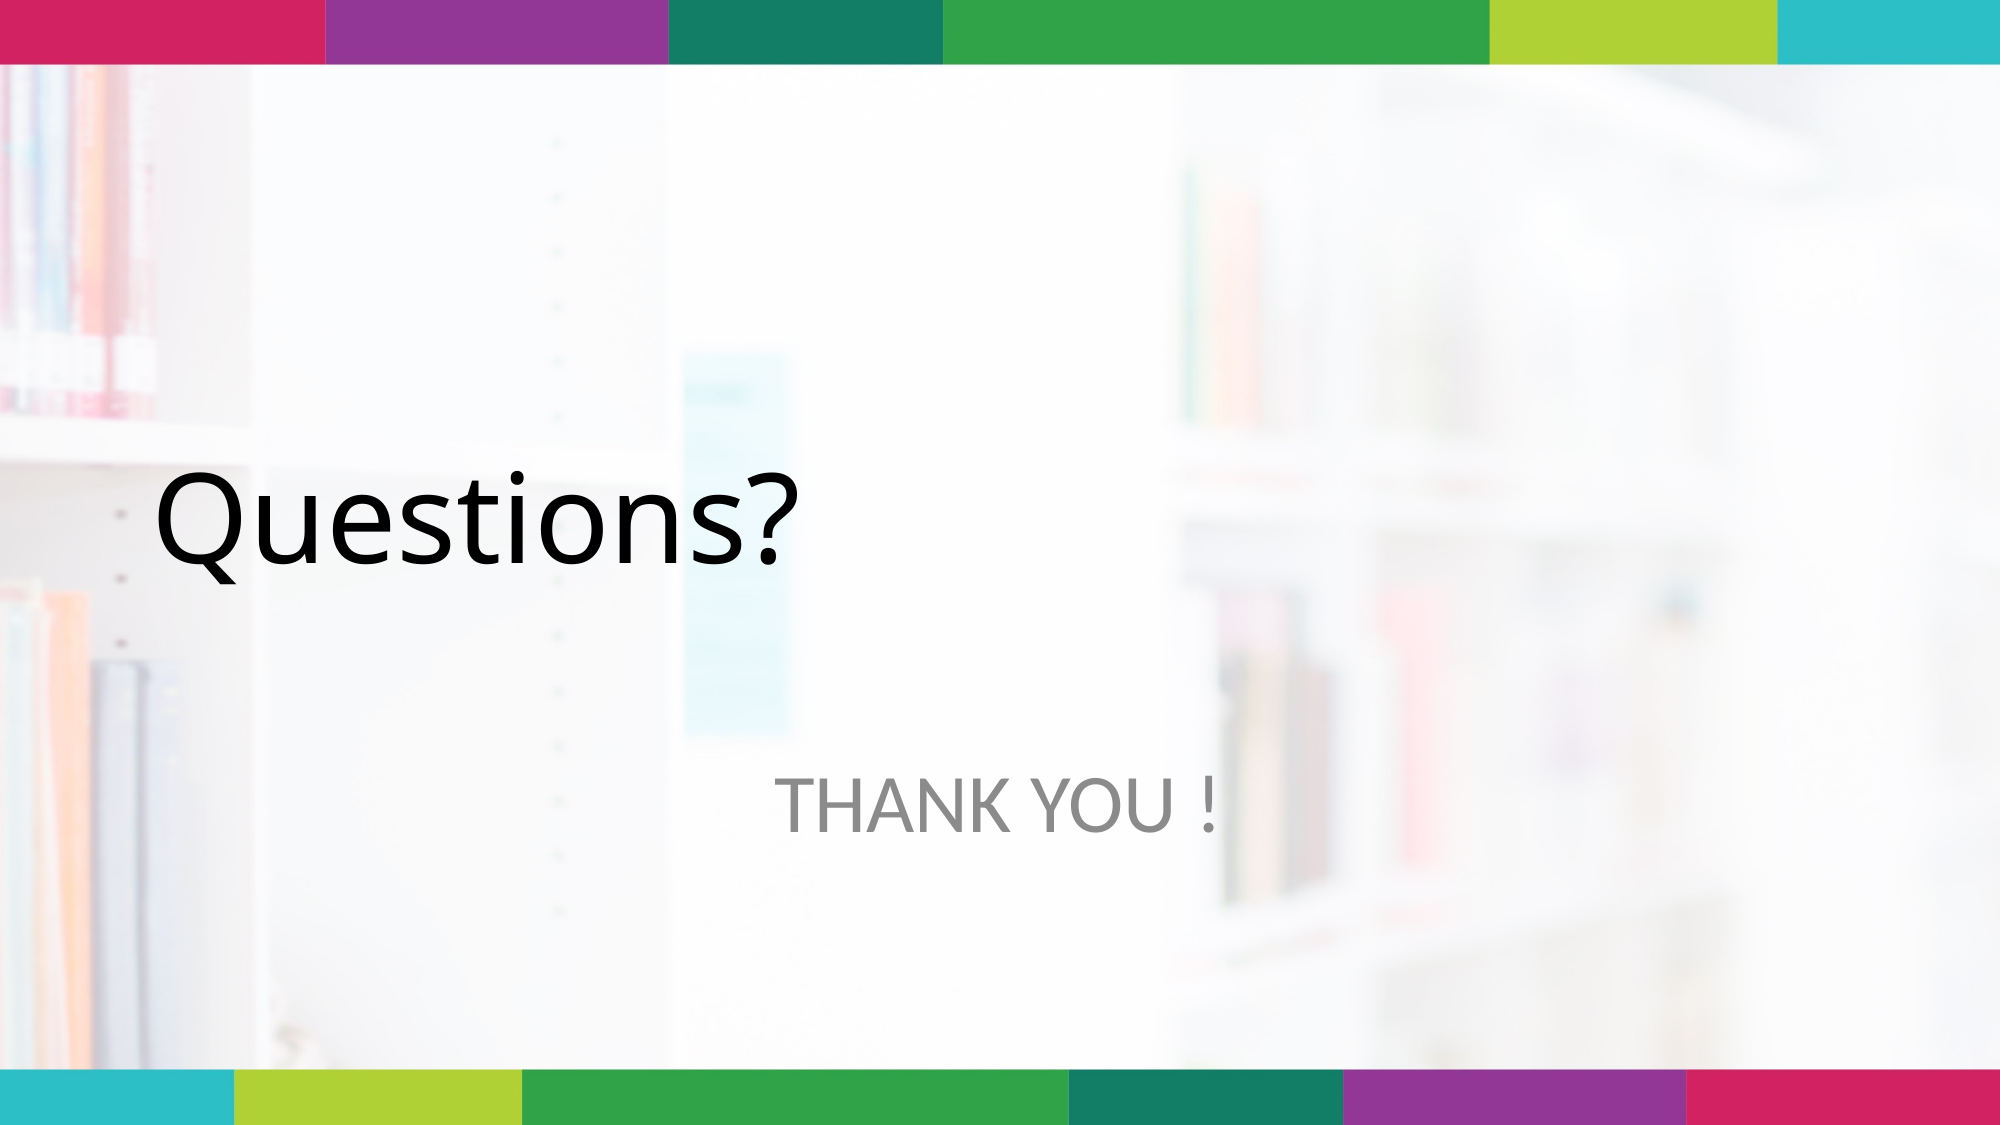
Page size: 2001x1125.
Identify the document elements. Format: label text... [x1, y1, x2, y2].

list THANK YOU ! [136, 752, 1862, 999]
picture [0, 0, 2000, 1125]
title Questions? [136, 280, 1862, 749]
